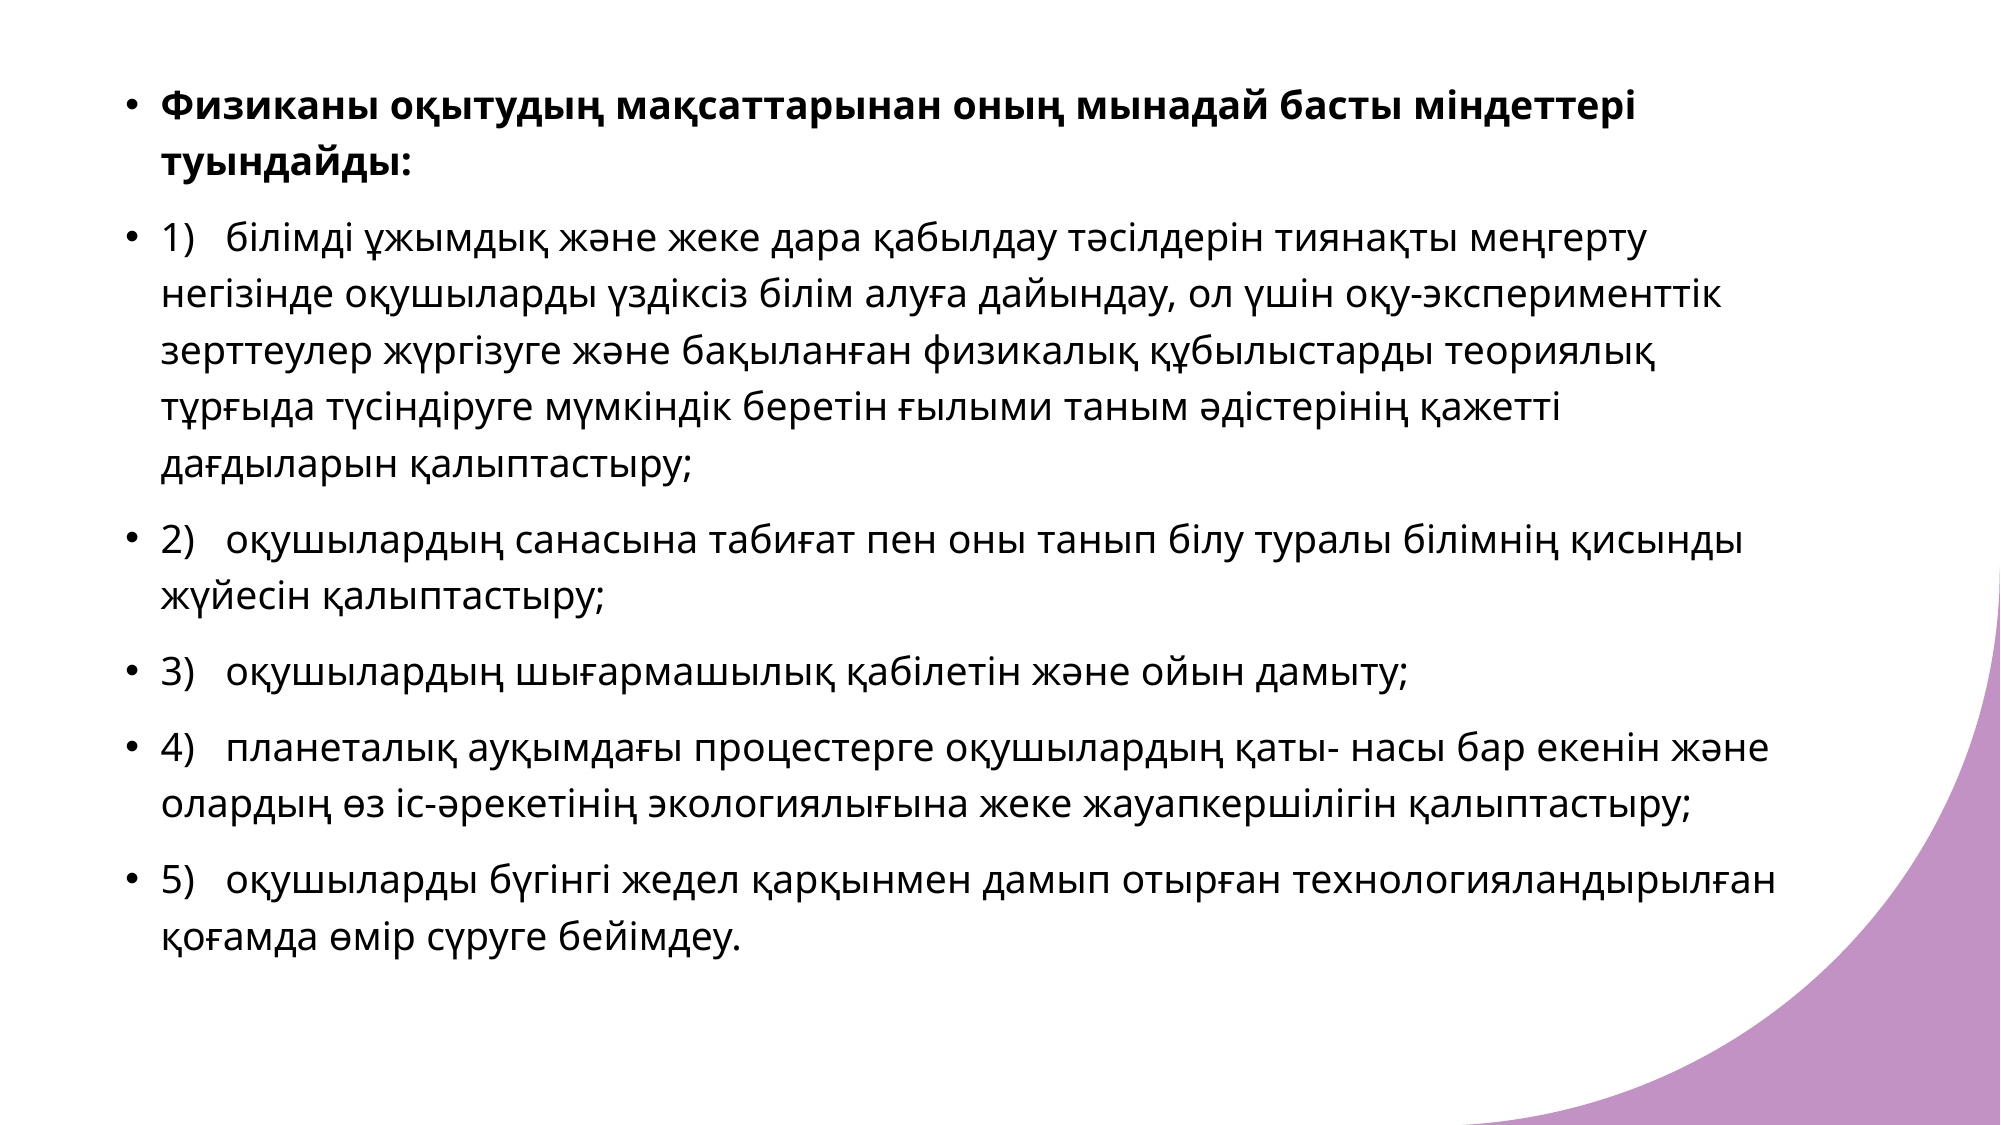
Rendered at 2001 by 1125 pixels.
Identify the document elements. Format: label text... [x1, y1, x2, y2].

list Физиканы оқытудың мақсаттарынан оның мынадай басты міндеттері туындайды: 1) білімді ұжымдық және жеке дара қабылдау тәсілдерін тиянақты меңгерту негізінде оқушыларды үздіксіз білім алуға дайындау, ол үшін оқу-эксперименттік зерттеулер жүргізуге және бақыланған физикалық құбылыстарды теориялық тұрғыда түсіндіруге мүмкіндік беретін ғылыми таным әдістерінің қажетті дағдыларын қалыптастыру; 2) оқушылардың санасына табиғат пен оны танып білу туралы білімнің қисынды жүйесін қалыптастыру; 3) оқушылардың шығармашылық қабілетін және ойын дамыту; 4) планеталық ауқымдағы процестерге оқушылардың қаты- насы бар екенін және олардың өз іс-әрекетінің экологиялығына жеке жауапкершілігін қалыптастыру; 5) оқушыларды бүгінгі жедел қарқынмен дамып отырған технологияландырылған қоғамда өмір сүруге бейімдеу. [110, 63, 1809, 975]
